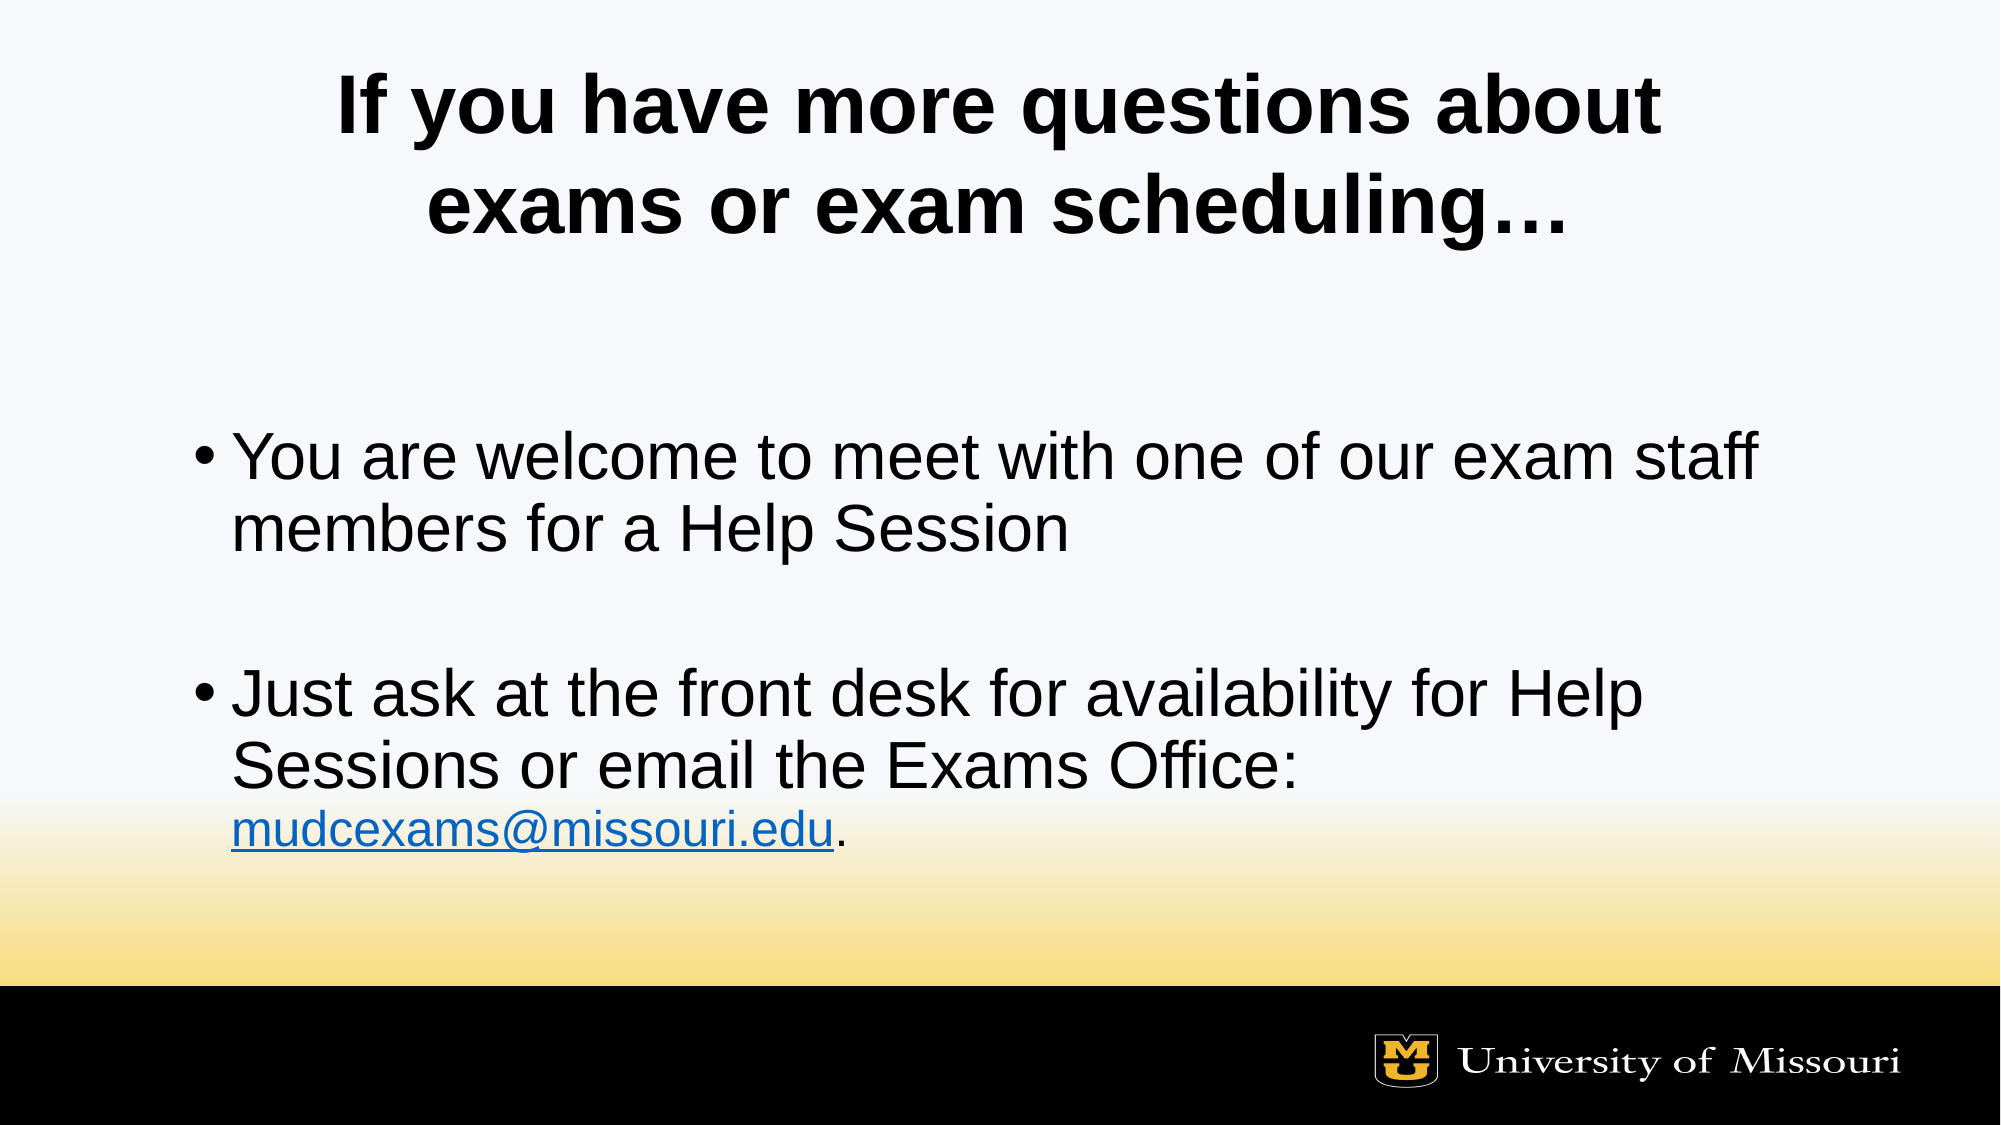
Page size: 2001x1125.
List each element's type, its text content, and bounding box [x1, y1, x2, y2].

text_box If you have more questions about exams or exam scheduling… [270, 43, 1729, 258]
picture [1354, 1019, 1921, 1103]
text_box You are welcome to meet with one of our exam staff members for a Help Session Just ask at the front desk for availability for Help Sessions or email the Exams Office: mudcexams@missouri.edu. [178, 323, 1821, 953]
